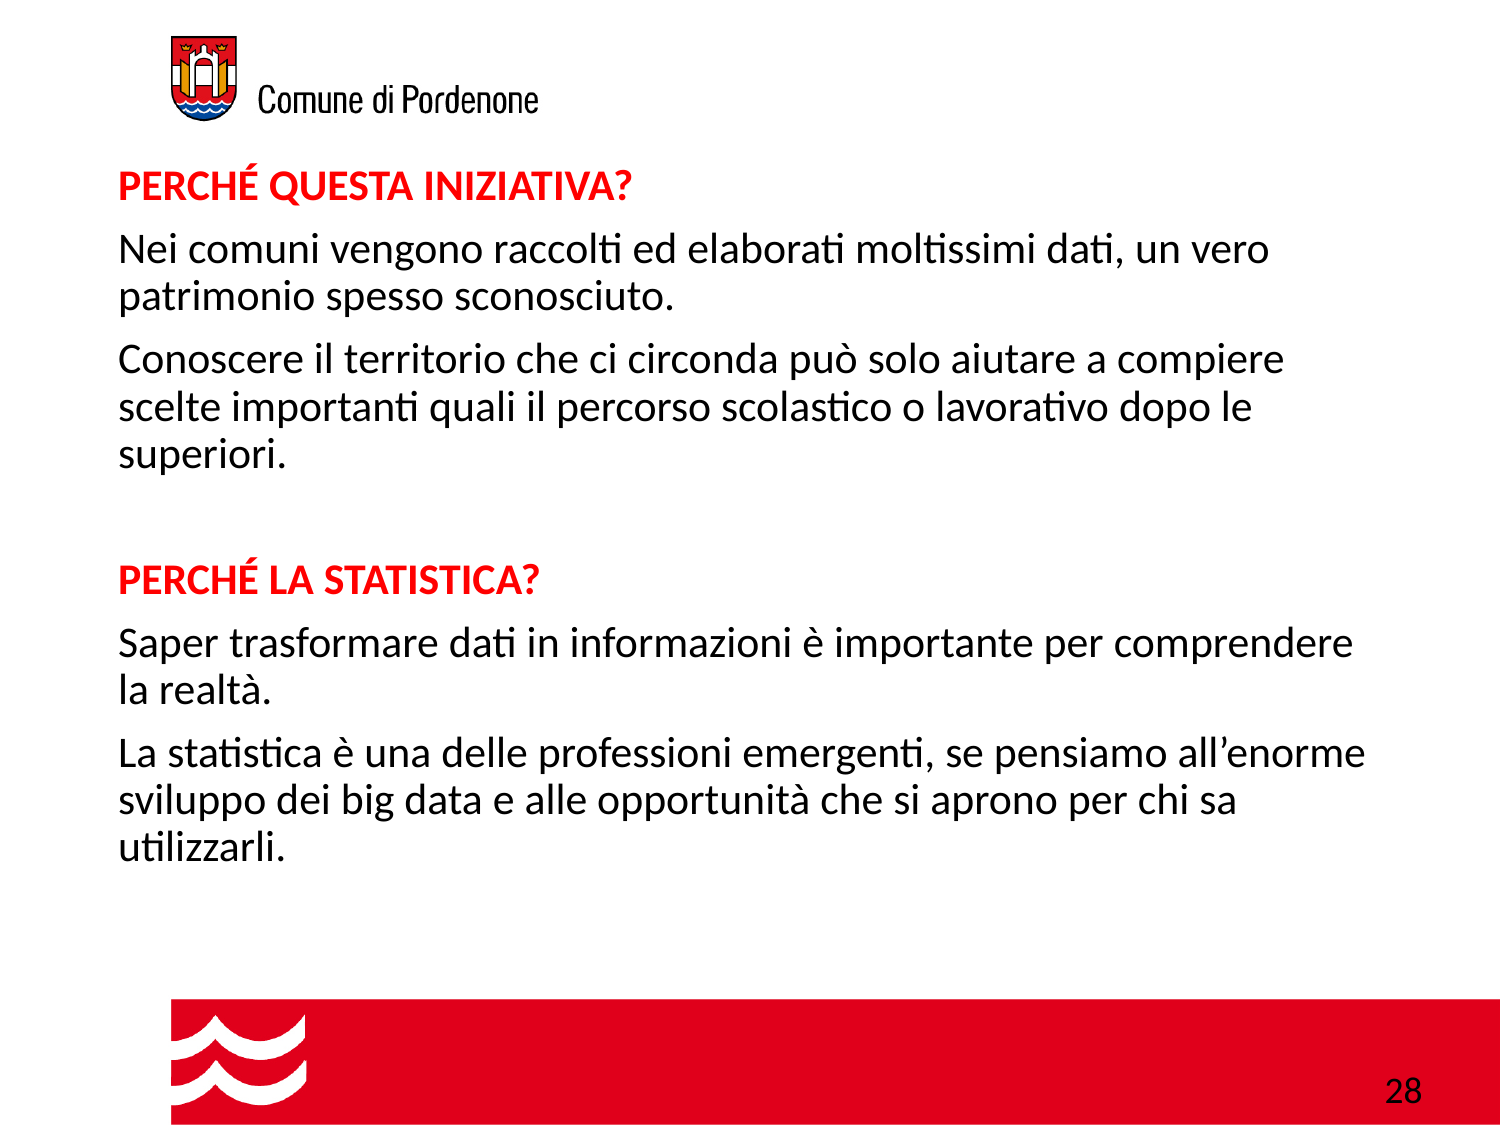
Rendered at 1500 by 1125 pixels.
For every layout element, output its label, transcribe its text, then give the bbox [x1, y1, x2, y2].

list PERCHÉ QUESTA INIZIATIVA? Nei comuni vengono raccolti ed elaborati moltissimi dati, un vero patrimonio spesso sconosciuto. Conoscere il territorio che ci circonda può solo aiutare a compiere scelte importanti quali il percorso scolastico o lavorativo dopo le superiori. PERCHÉ LA STATISTICA? Saper trasformare dati in informazioni è importante per comprendere la realtà. La statistica è una delle professioni emergenti, se pensiamo all’enorme sviluppo dei big data e alle opportunità che si aprono per chi sa utilizzarli. [103, 155, 1397, 1014]
text_box 28 [1369, 1058, 1465, 1119]
picture [0, 0, 1500, 1125]
